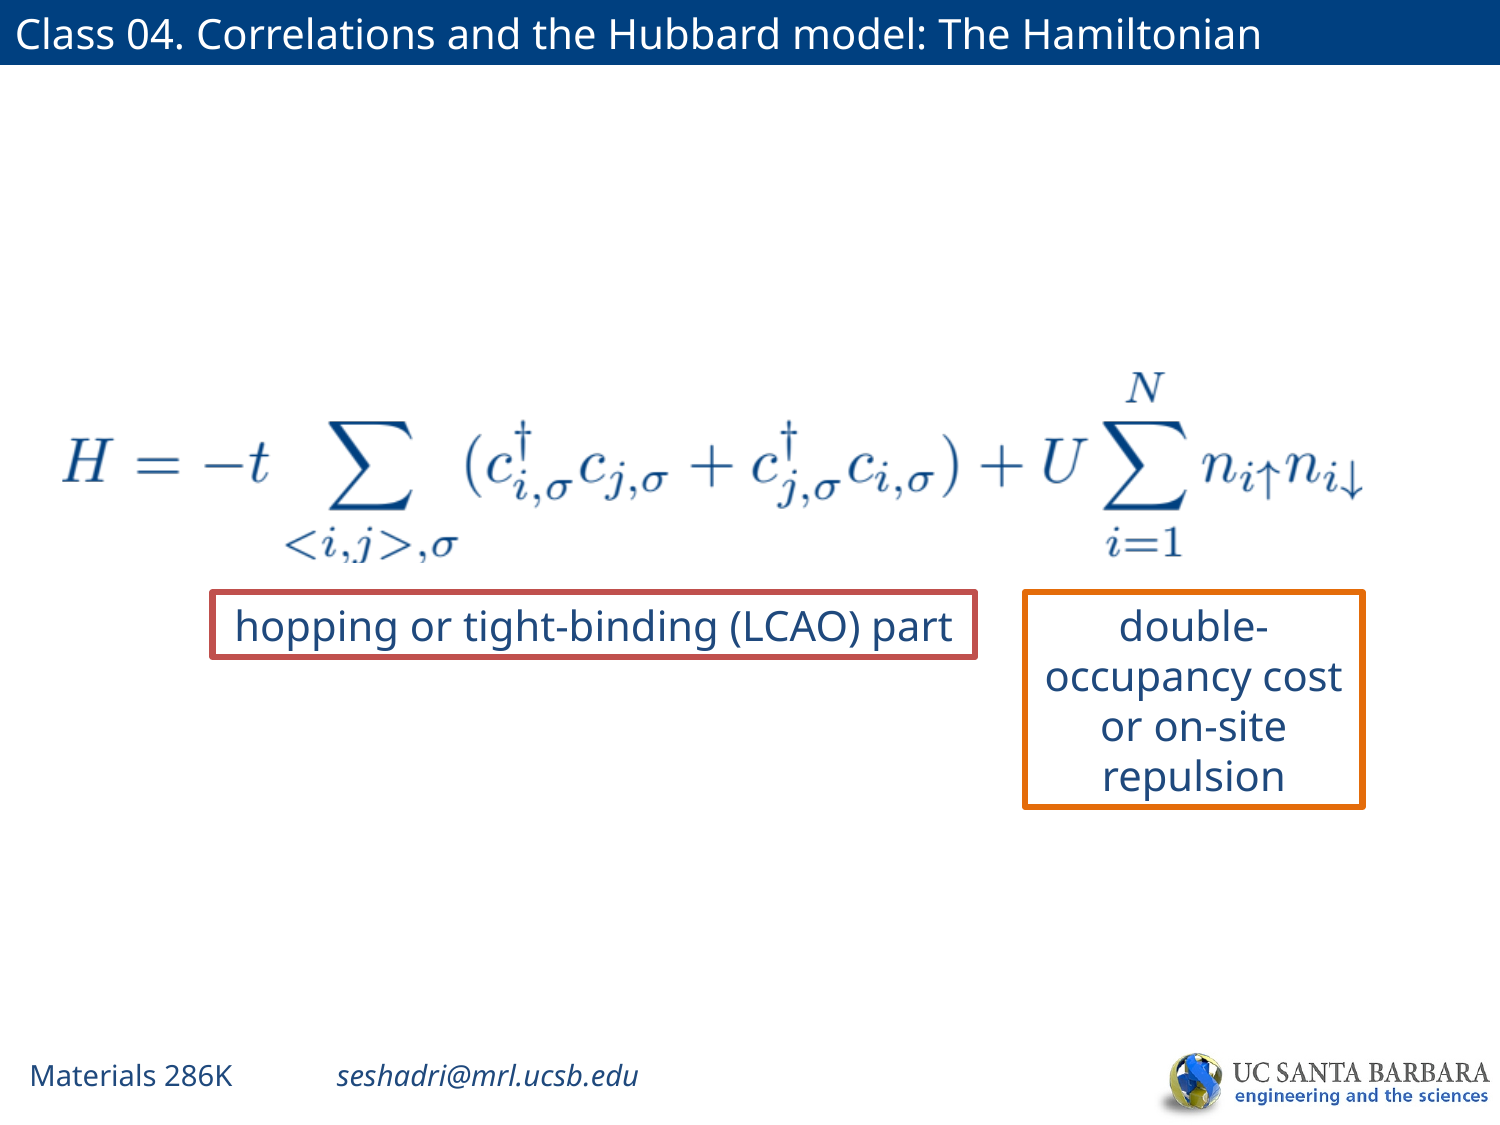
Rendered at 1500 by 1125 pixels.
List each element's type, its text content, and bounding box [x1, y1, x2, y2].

picture [1151, 1049, 1493, 1125]
text_box double-occupancy cost or on-site repulsion [1025, 592, 1363, 807]
text_box Class 04. Correlations and the Hubbard model: The Hamiltonian [0, 0, 1500, 65]
text_box hopping or tight-binding (LCAO) part [212, 592, 975, 657]
picture [62, 370, 1363, 564]
